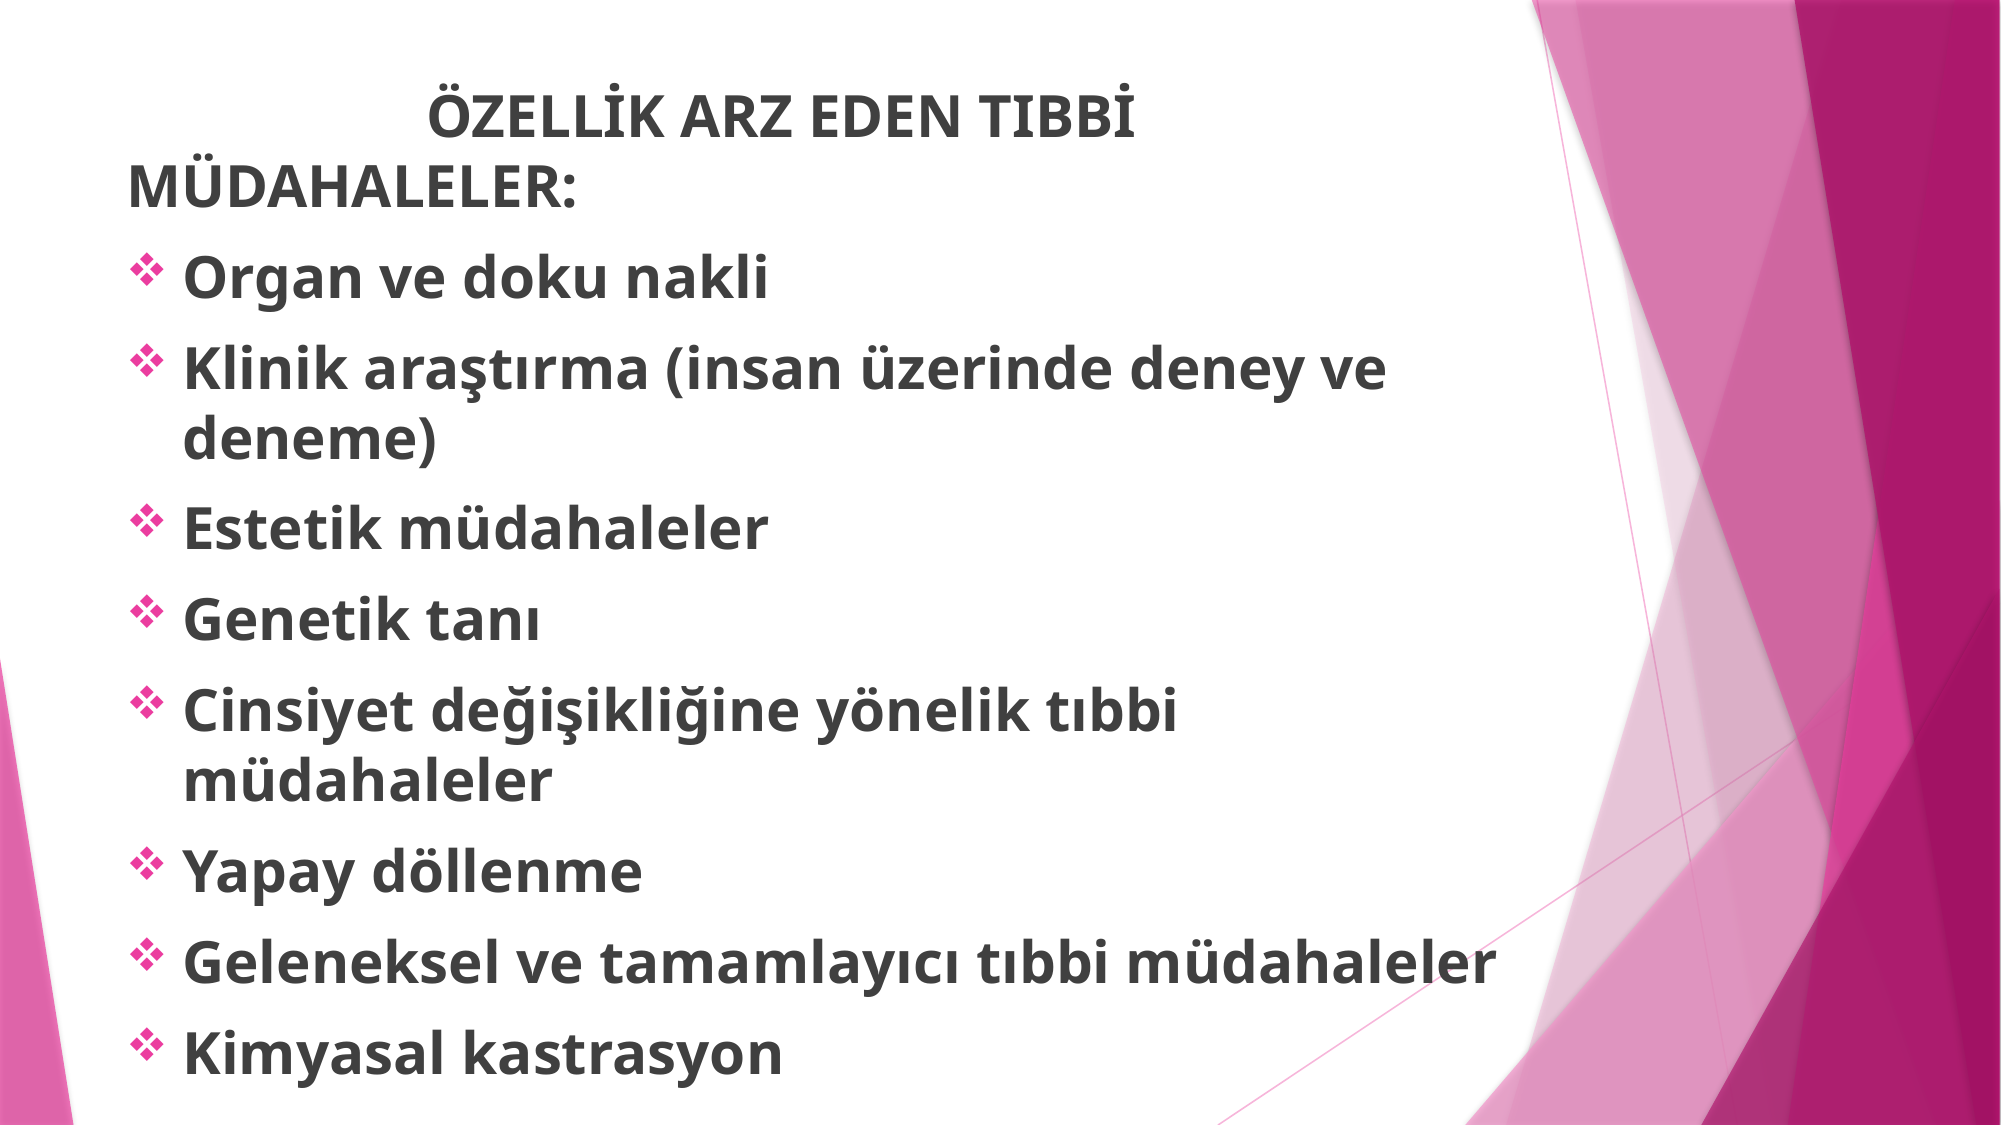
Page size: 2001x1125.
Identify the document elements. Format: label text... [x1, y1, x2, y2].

list ÖZELLİK ARZ EDEN TIBBİ MÜDAHALELER: Organ ve doku nakli Klinik araştırma (insan üzerinde deney ve deneme) Estetik müdahaleler Genetik tanı Cinsiyet değişikliğine yönelik tıbbi müdahaleler Yapay döllenme Geleneksel ve tamamlayıcı tıbbi müdahaleler Kimyasal kastrasyon [111, 71, 1522, 992]
